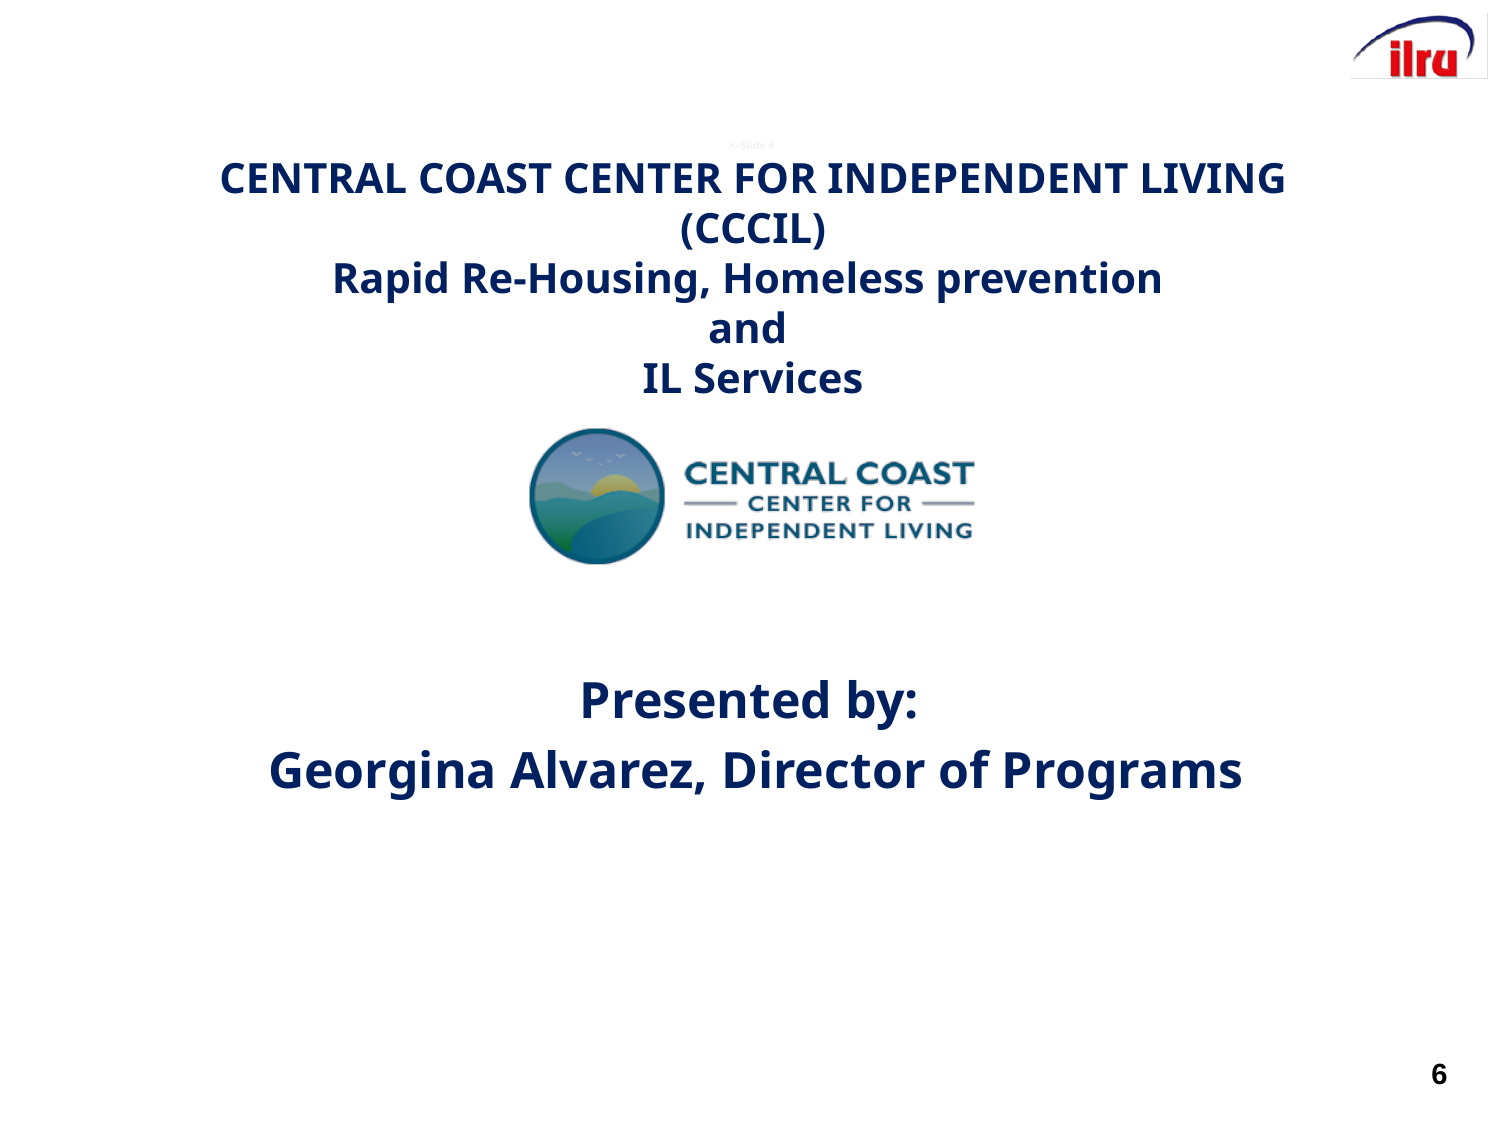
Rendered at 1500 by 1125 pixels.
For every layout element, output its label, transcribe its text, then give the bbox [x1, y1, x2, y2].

title >>Slide 6 CENTRAL COAST CENTER FOR INDEPENDENT LIVING (CCCIL) Rapid Re-Housing, Homeless prevention and IL Services [162, 186, 1345, 355]
picture [524, 424, 978, 570]
slide_number 6 [1074, 1047, 1463, 1088]
picture [1350, 12, 1488, 79]
subtitle Presented by: Georgina Alvarez, Director of Programs [224, 661, 1288, 789]
